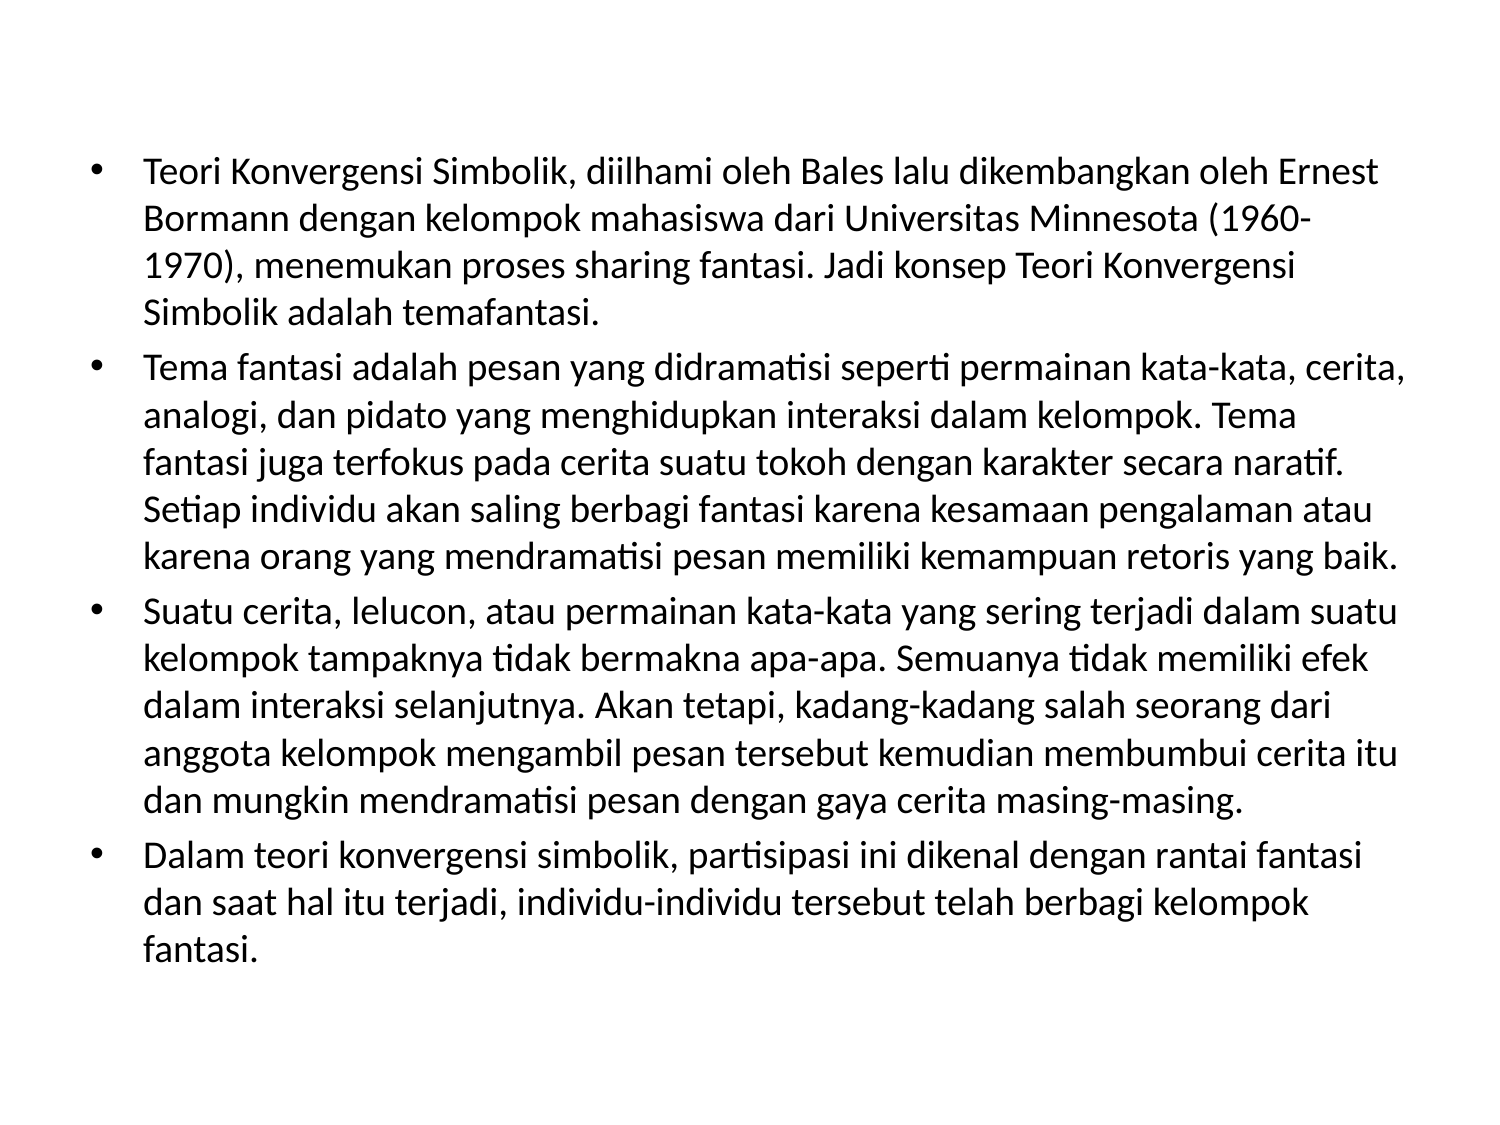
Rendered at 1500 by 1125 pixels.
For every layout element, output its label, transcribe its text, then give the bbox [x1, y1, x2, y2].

list Teori Konvergensi Simbolik, diilhami oleh Bales lalu dikembangkan oleh Ernest Bormann dengan kelompok mahasiswa dari Universitas Minnesota (1960-1970), menemukan proses sharing fantasi. Jadi konsep Teori Konvergensi Simbolik adalah temafantasi. Tema fantasi adalah pesan yang didramatisi seperti permainan kata-kata, cerita, analogi, dan pidato yang menghidupkan interaksi dalam kelompok. Tema fantasi juga terfokus pada cerita suatu tokoh dengan karakter secara naratif. Setiap individu akan saling berbagi fantasi karena kesamaan pengalaman atau karena orang yang mendramatisi pesan memiliki kemampuan retoris yang baik. Suatu cerita, lelucon, atau permainan kata-kata yang sering terjadi dalam suatu kelompok tampaknya tidak bermakna apa-apa. Semuanya tidak memiliki efek dalam interaksi selanjutnya. Akan tetapi, kadang-kadang salah seorang dari anggota kelompok mengambil pesan tersebut kemudian membumbui cerita itu dan mungkin mendramatisi pesan dengan gaya cerita masing-masing. Dalam teori konvergensi simbolik, partisipasi ini dikenal dengan rantai fantasi dan saat hal itu terjadi, individu-individu tersebut telah berbagi kelompok fantasi. [75, 137, 1425, 1005]
